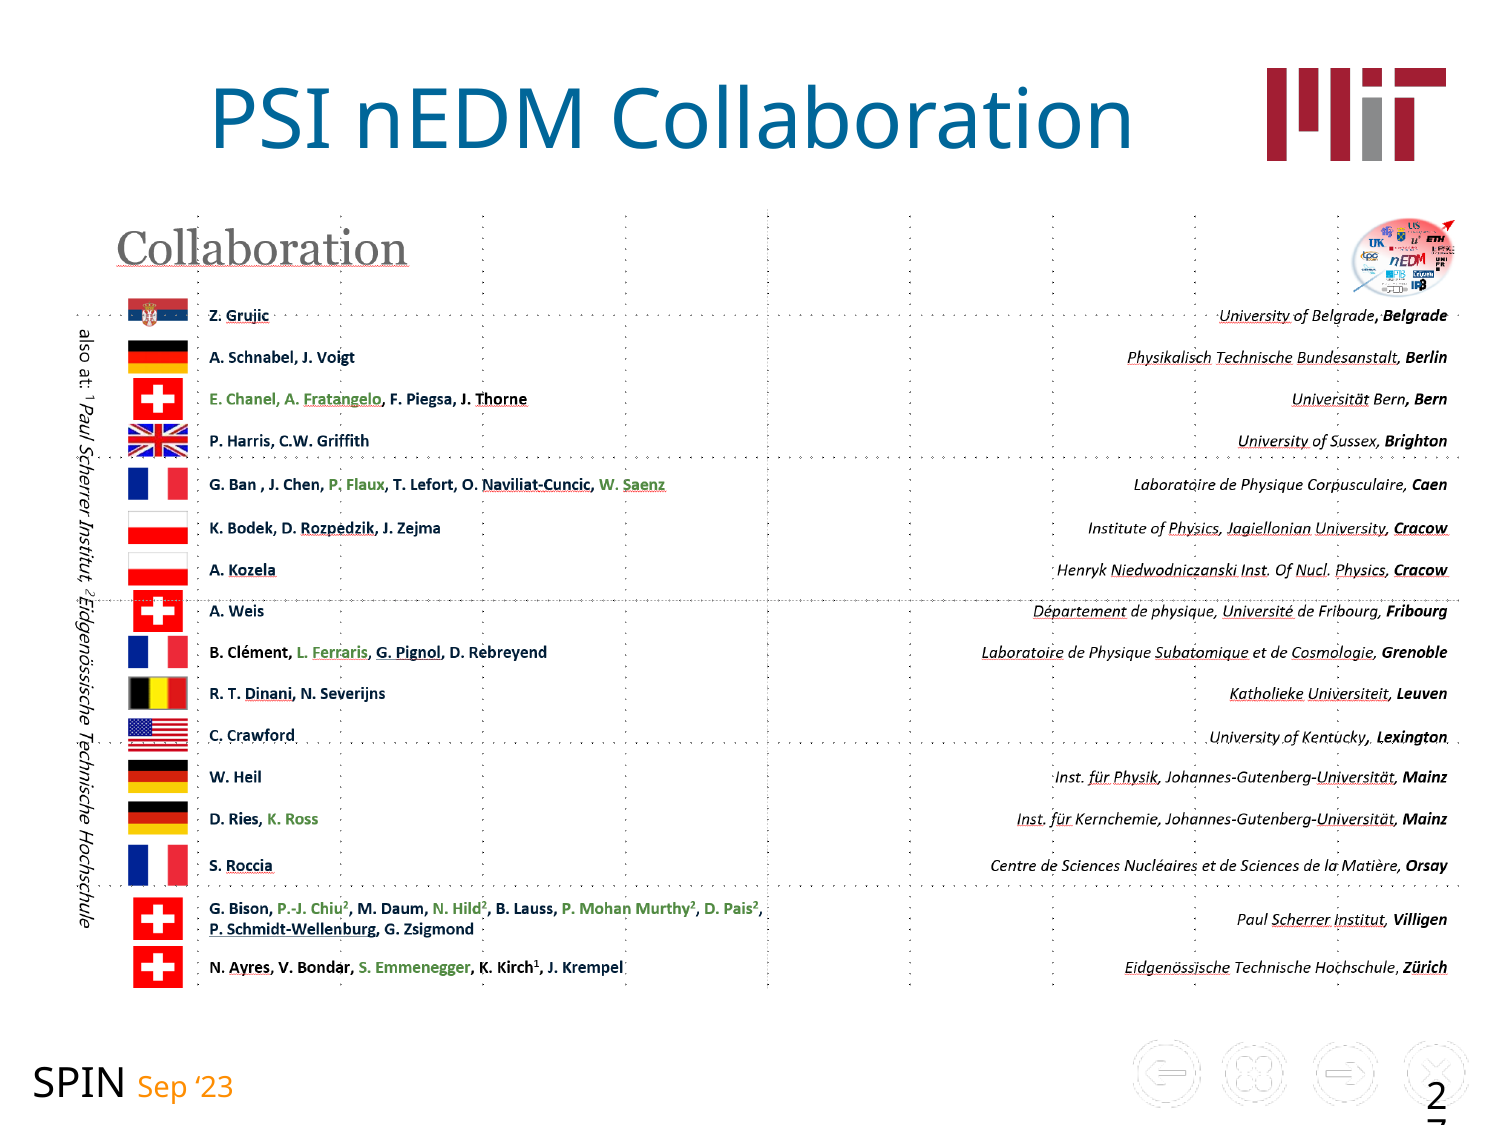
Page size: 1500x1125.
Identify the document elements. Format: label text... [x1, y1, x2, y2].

picture [74, 207, 1459, 990]
picture [1403, 1040, 1470, 1107]
text_box PSI nEDM Collaboration [100, 45, 1152, 185]
picture [1312, 1041, 1379, 1107]
picture [1221, 1041, 1288, 1107]
picture [1267, 68, 1446, 161]
picture [1132, 1039, 1202, 1109]
